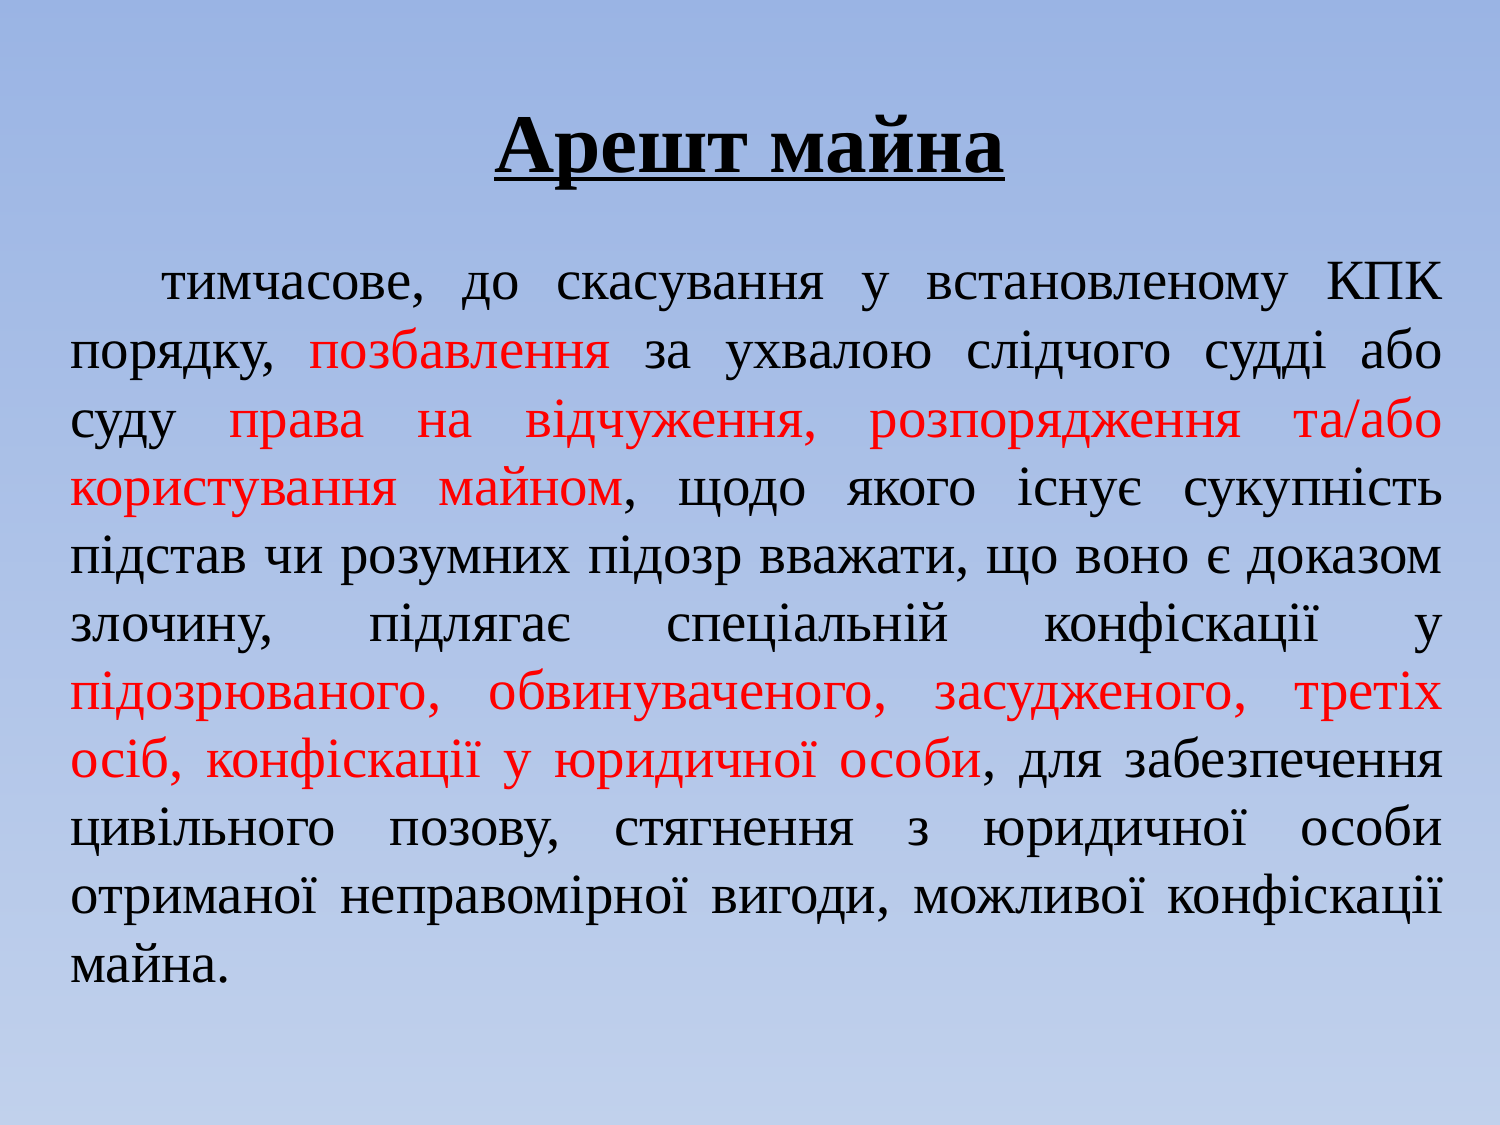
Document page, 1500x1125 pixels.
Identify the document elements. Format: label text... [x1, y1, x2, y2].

title Арешт майна [75, 45, 1425, 231]
list тимчасове, до скасування у встановленому КПК порядку, позбавлення за ухвалою слідчого судді або суду права на відчуження, розпорядження та/або користування майном, щодо якого існує сукупність підстав чи розумних підозр вважати, що воно є доказом злочину, підлягає спеціальній конфіскації у підозрюваного, обвинуваченого, засудженого, третіх осіб, конфіскації у юридичної особи, для забезпечення цивільного позову, стягнення з юридичної особи отриманої неправомірної вигоди, можливої конфіскації майна. [0, 231, 1459, 1005]
